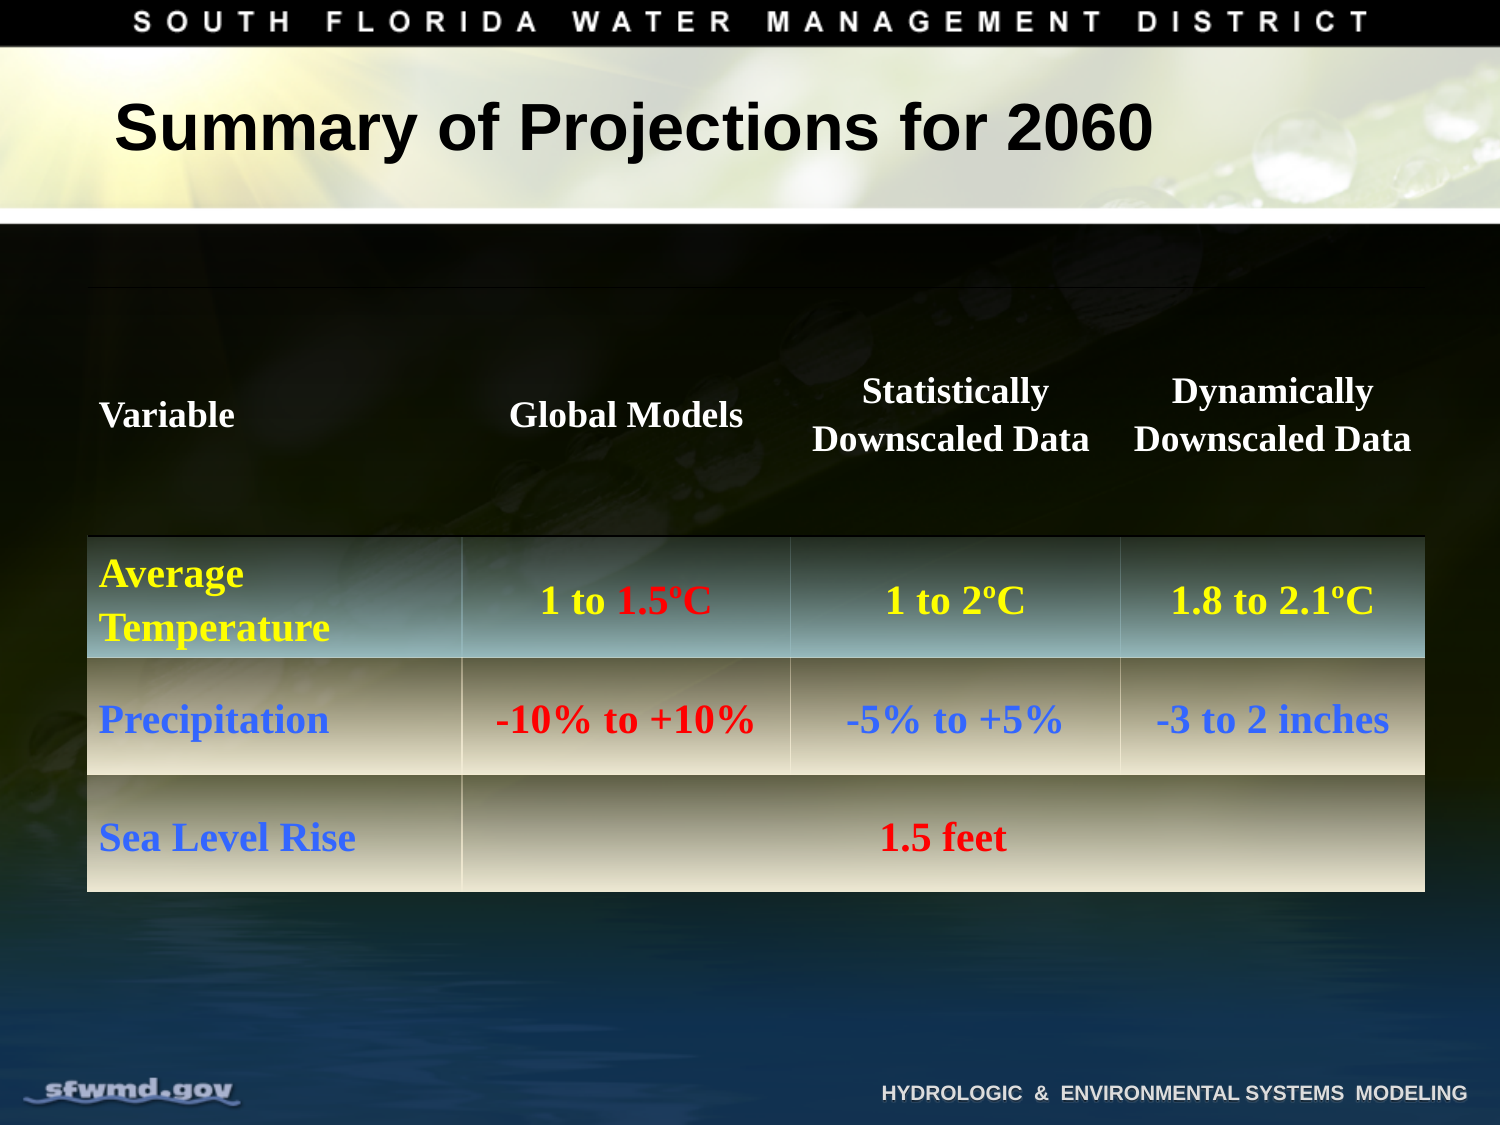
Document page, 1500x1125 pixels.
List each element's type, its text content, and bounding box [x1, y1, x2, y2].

table_cell 1.5 feet [462, 775, 1425, 892]
table_cell -10% to +10% [462, 658, 791, 775]
table_header Variable [88, 288, 462, 535]
table_cell Sea Level Rise [88, 775, 462, 892]
table_header Global Models [462, 288, 791, 535]
picture [0, 0, 1500, 1125]
table_cell -3 to 2 inches [1121, 658, 1425, 775]
table_header Dynamically Downscaled Data [1121, 288, 1425, 535]
table_cell Average Temperature [88, 537, 462, 658]
table_cell 1 to 2ºC [791, 537, 1121, 658]
table_cell -5% to +5% [791, 658, 1121, 775]
title Summary of Projections for 2060 [99, 49, 1426, 213]
table_cell 1.8 to 2.1ºC [1121, 537, 1425, 658]
table_cell Precipitation [88, 658, 462, 775]
table_header Statistically Downscaled Data [791, 288, 1121, 535]
table_cell 1 to 1.5ºC [462, 537, 791, 658]
